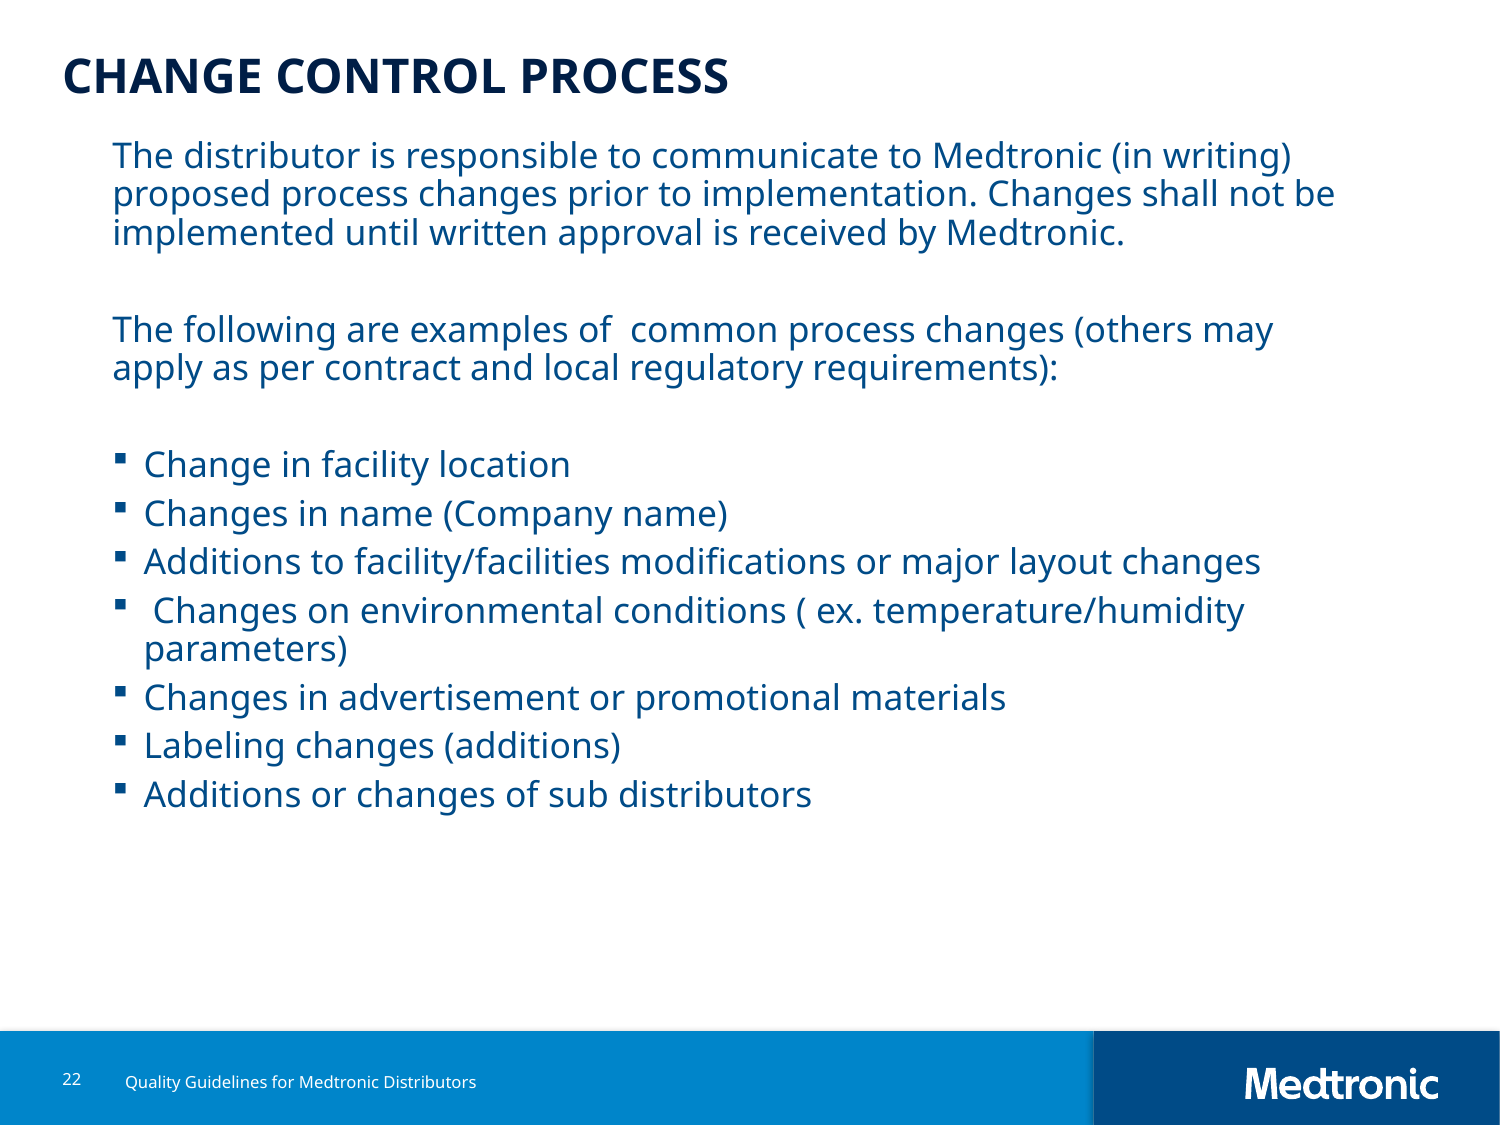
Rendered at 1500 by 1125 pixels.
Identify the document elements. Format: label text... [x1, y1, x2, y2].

footer Quality Guidelines for Medtronic Distributors [125, 1065, 1032, 1097]
list The distributor is responsible to communicate to Medtronic (in writing) proposed process changes prior to implementation. Changes shall not be implemented until written approval is received by Medtronic. The following are examples of common process changes (others may apply as per contract and local regulatory requirements): Change in facility location Changes in name (Company name) Additions to facility/facilities modifications or major layout changes Changes on environmental conditions ( ex. temperature/humidity parameters) Changes in advertisement or promotional materials Labeling changes (additions) Additions or changes of sub distributors [80, 137, 1384, 949]
title CHANGE CONTROL PROCESS [62, 61, 1437, 105]
slide_number 22 [62, 1065, 125, 1097]
